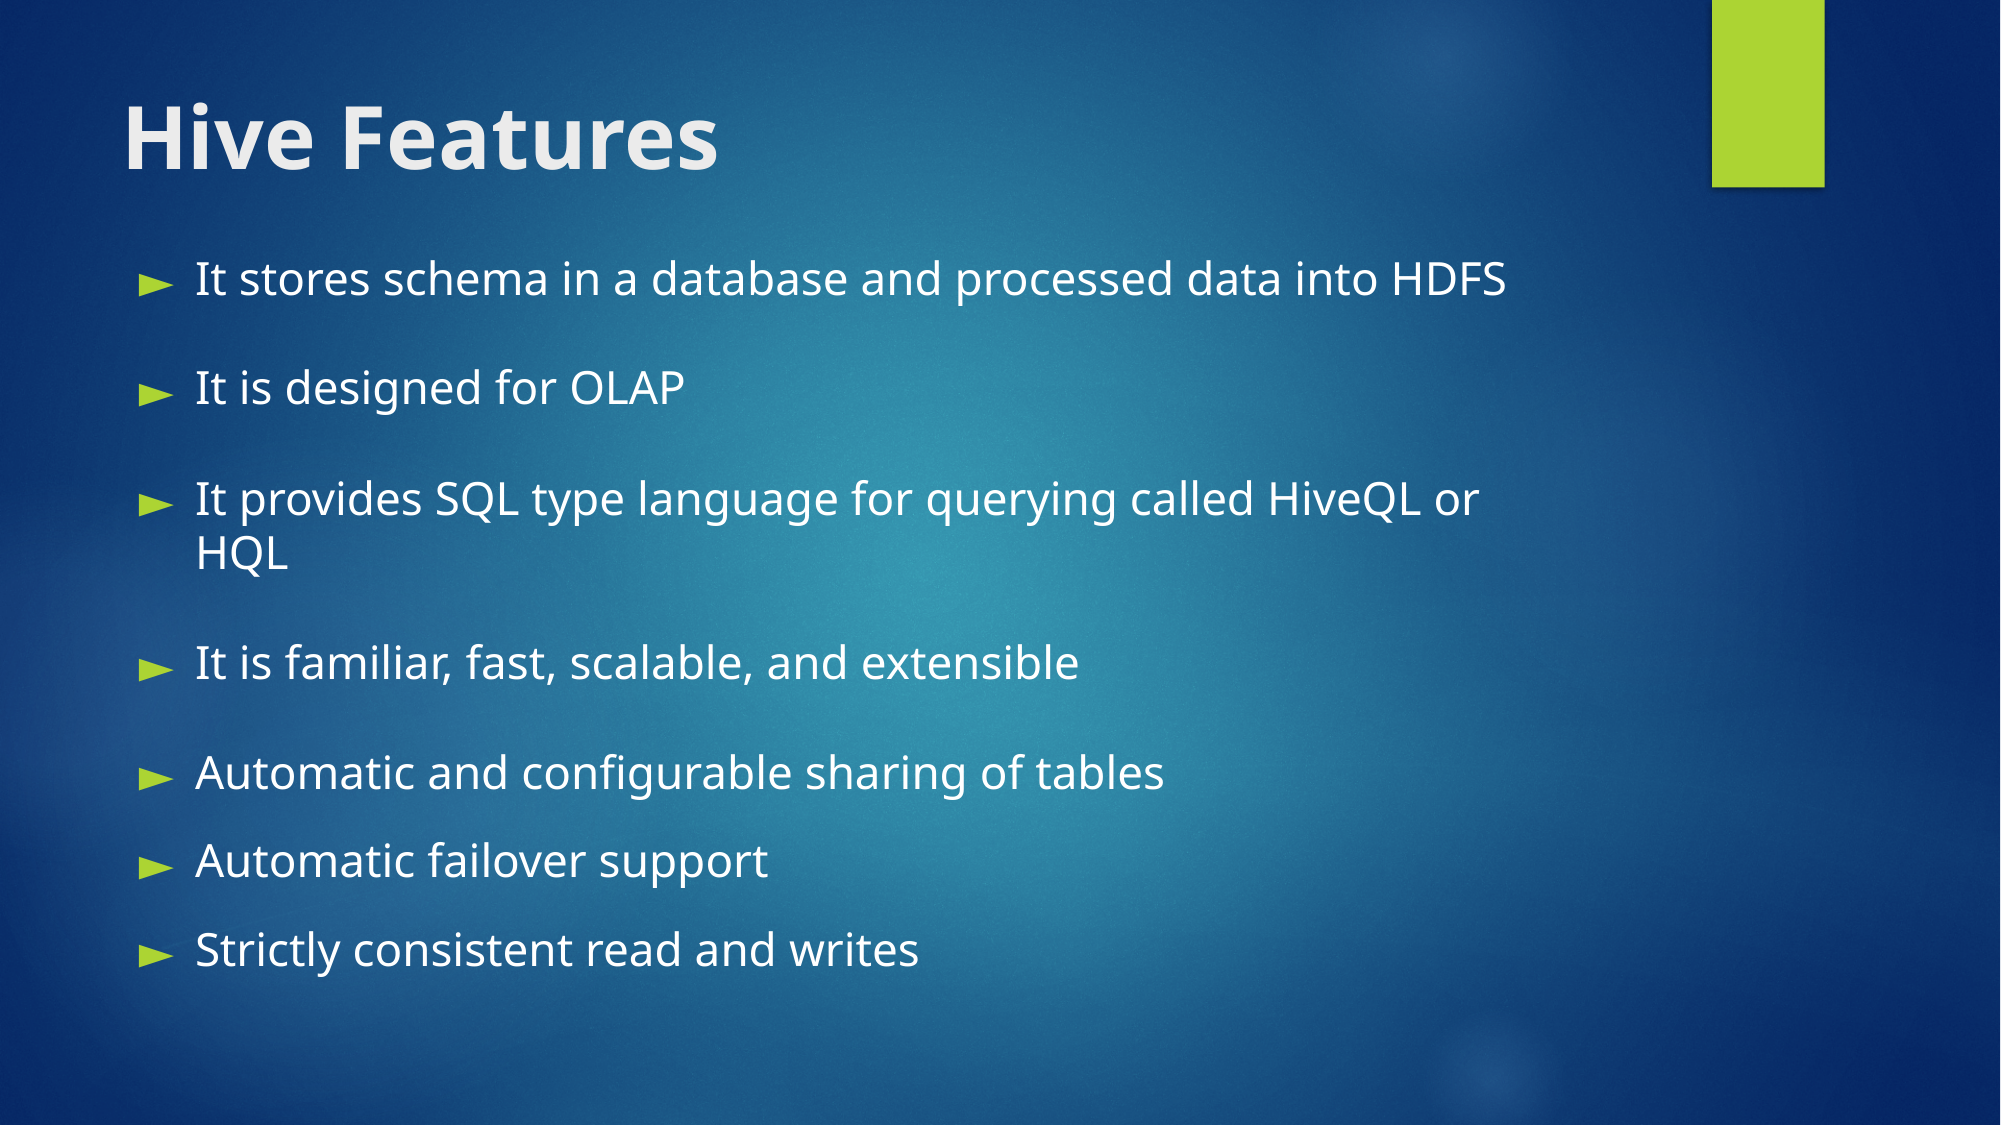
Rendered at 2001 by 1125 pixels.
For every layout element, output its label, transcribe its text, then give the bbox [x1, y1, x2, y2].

picture [0, 0, 2001, 1125]
list It stores schema in a database and processed data into HDFS It is designed for OLAP It provides SQL type language for querying called HiveQL or HQL It is familiar, fast, scalable, and extensible Automatic and configurable sharing of tables Automatic failover support Strictly consistent read and writes [123, 241, 1592, 1012]
title Hive Features [106, 74, 1649, 304]
